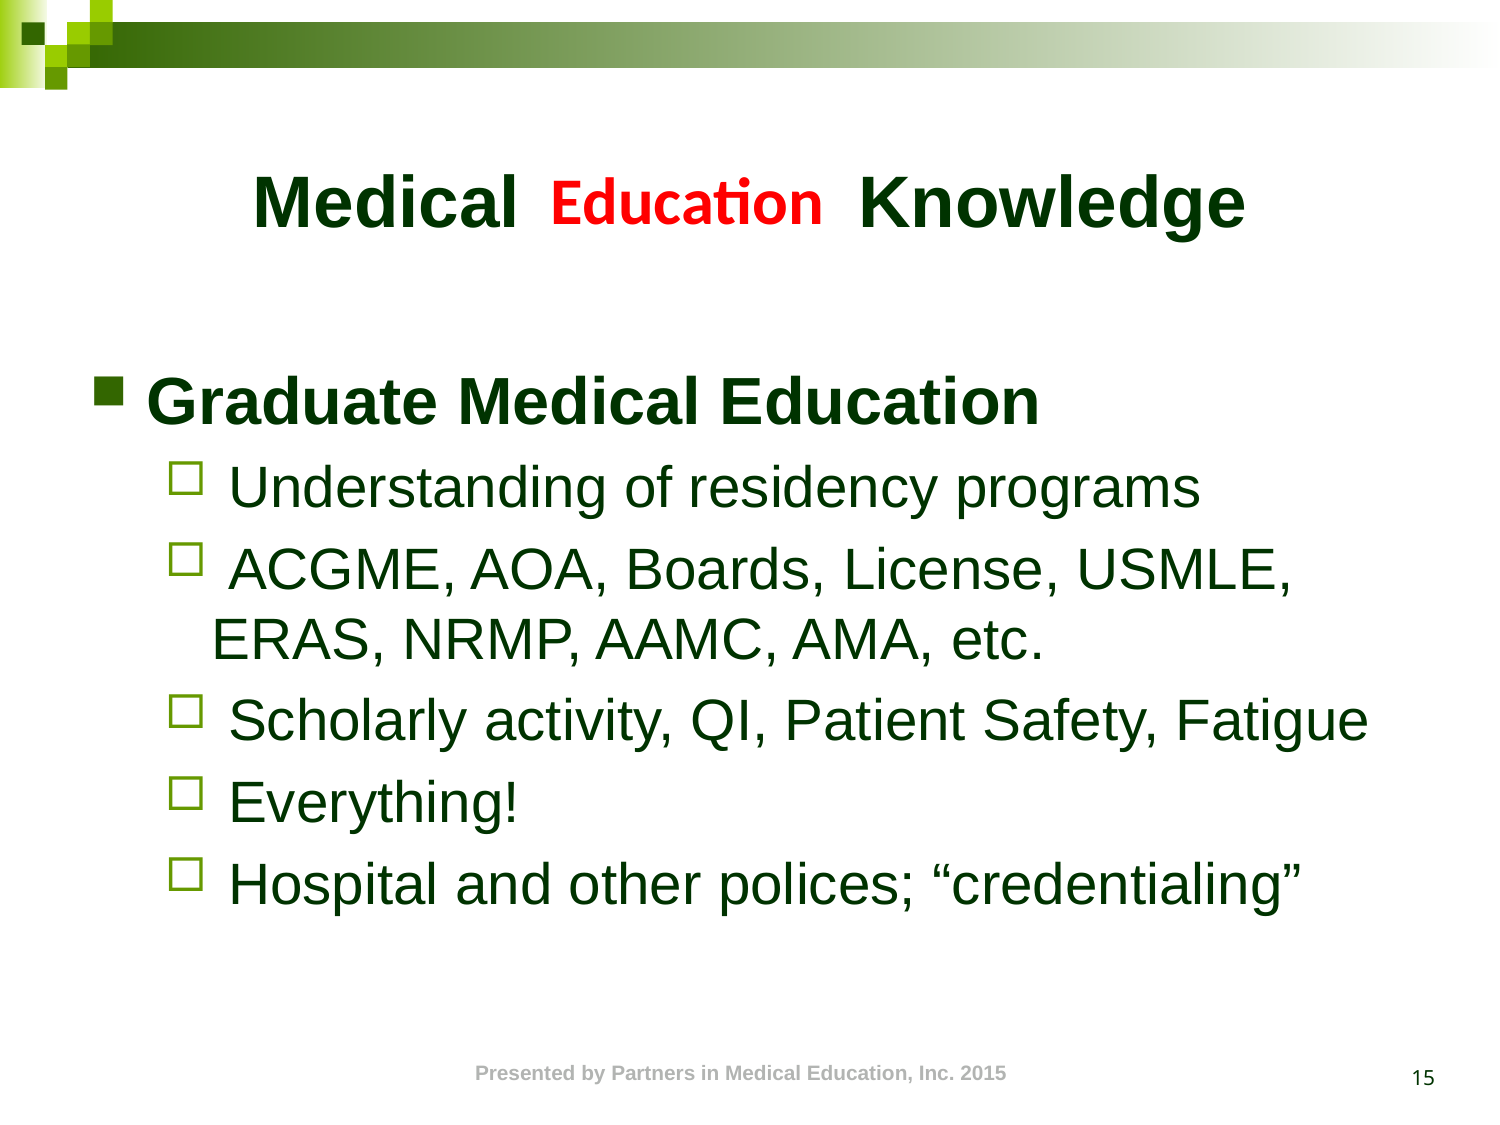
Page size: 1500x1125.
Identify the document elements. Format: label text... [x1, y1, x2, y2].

text_box Education [525, 150, 850, 246]
footer Presented by Partners in Medical Education, Inc. 2015 [450, 1050, 1038, 1095]
list Graduate Medical Education Understanding of residency programs ACGME, AOA, Boards, License, USMLE, ERAS, NRMP, AAMC, AMA, etc. Scholarly activity, QI, Patient Safety, Fatigue Everything! Hospital and other polices; “credentialing” [75, 350, 1425, 988]
title Medical Knowledge [75, 75, 1425, 300]
slide_number 15 [1099, 1024, 1451, 1101]
